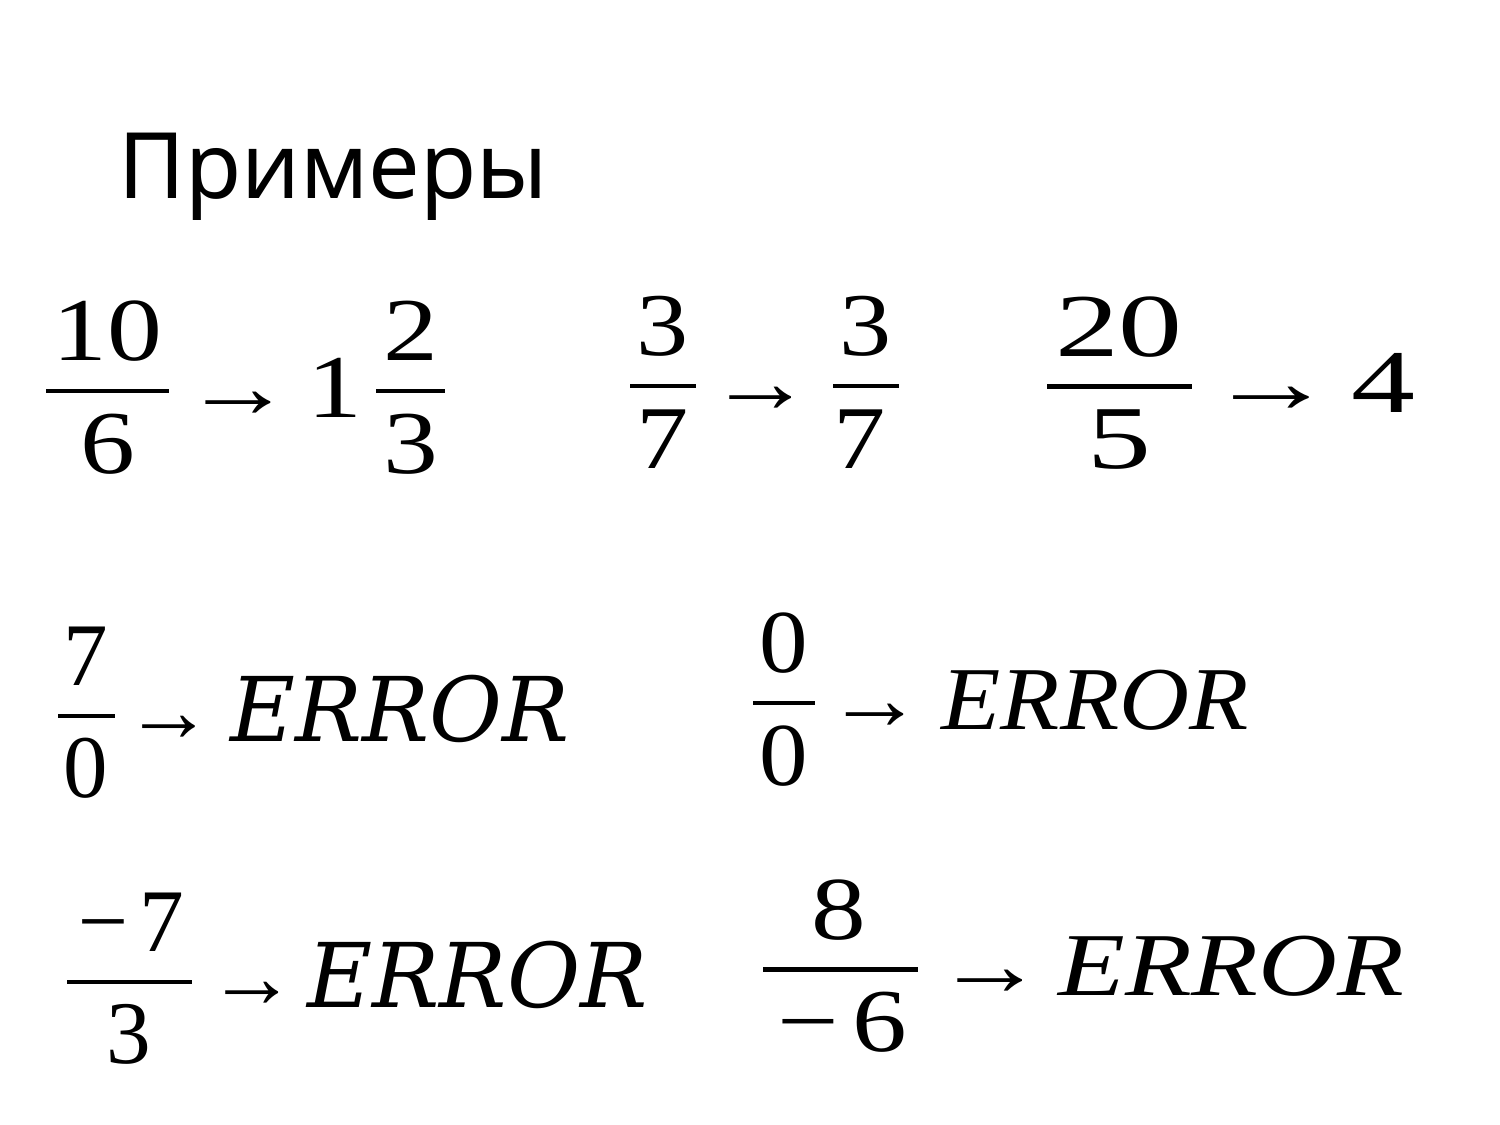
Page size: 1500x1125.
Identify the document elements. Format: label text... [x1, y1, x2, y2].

title Примеры [103, 59, 1397, 278]
